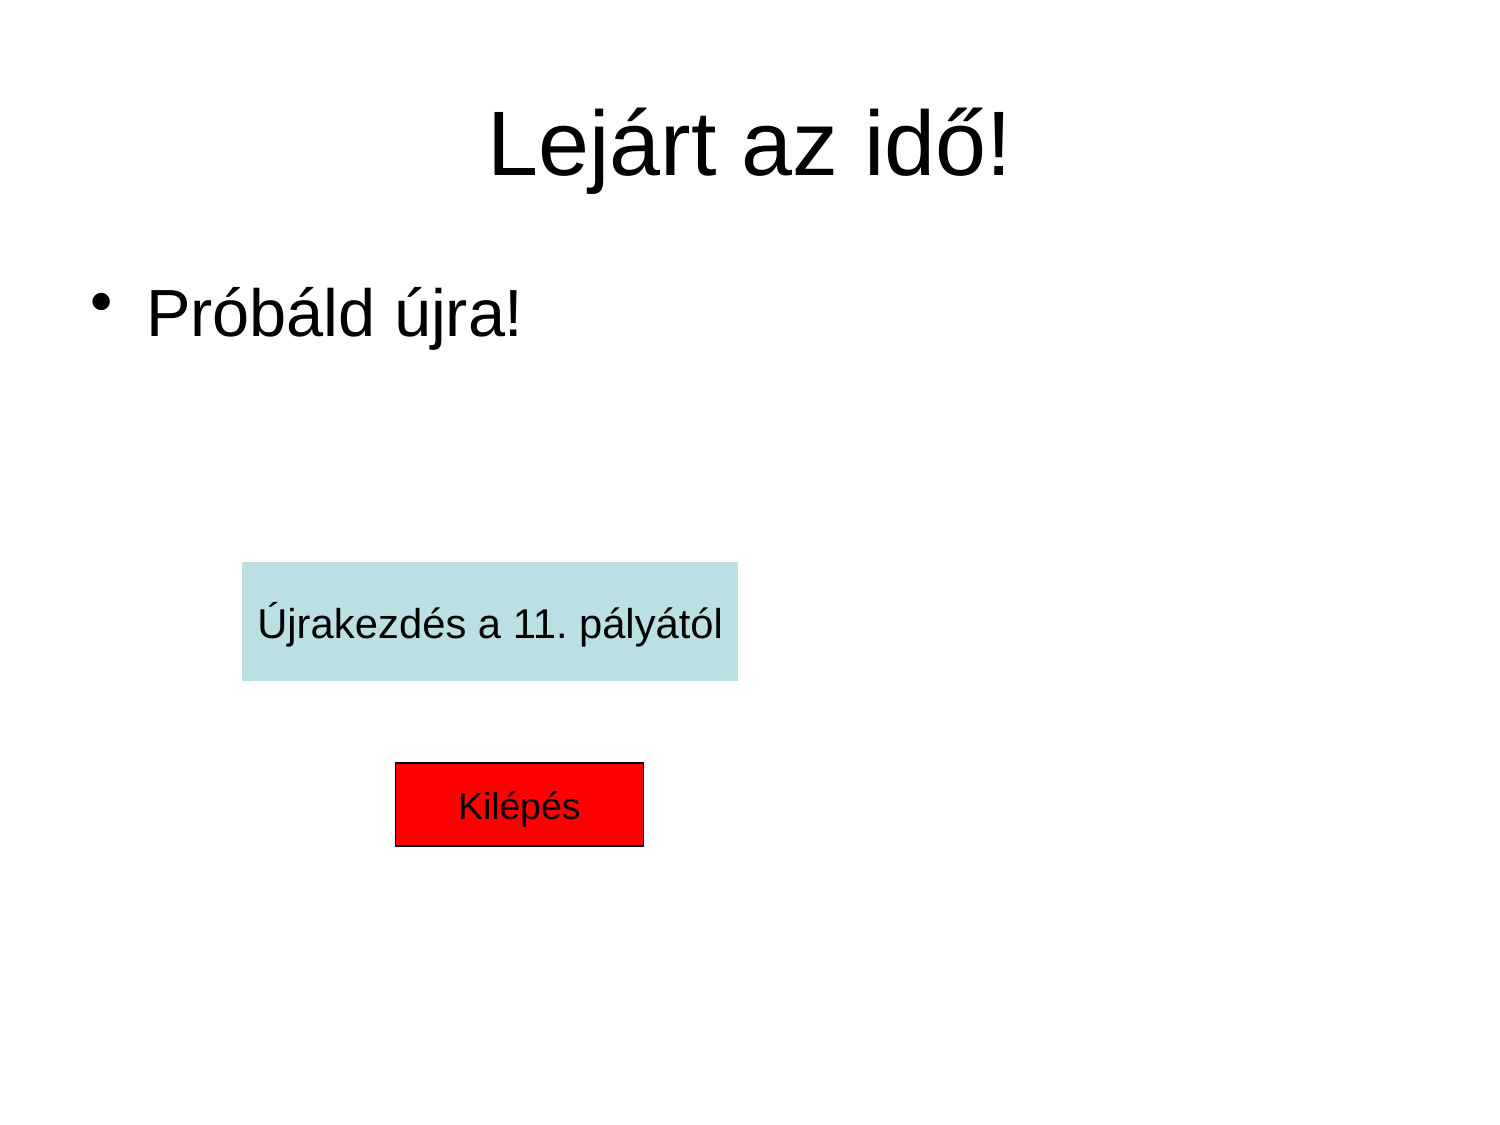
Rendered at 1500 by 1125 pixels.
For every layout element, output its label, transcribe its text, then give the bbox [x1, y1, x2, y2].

text_box Kilépés [395, 763, 644, 846]
list Próbáld újra! [75, 262, 1425, 1005]
title Lejárt az idő! [75, 45, 1425, 233]
text_box Újrakezdés a 11. pályától [242, 562, 739, 681]
